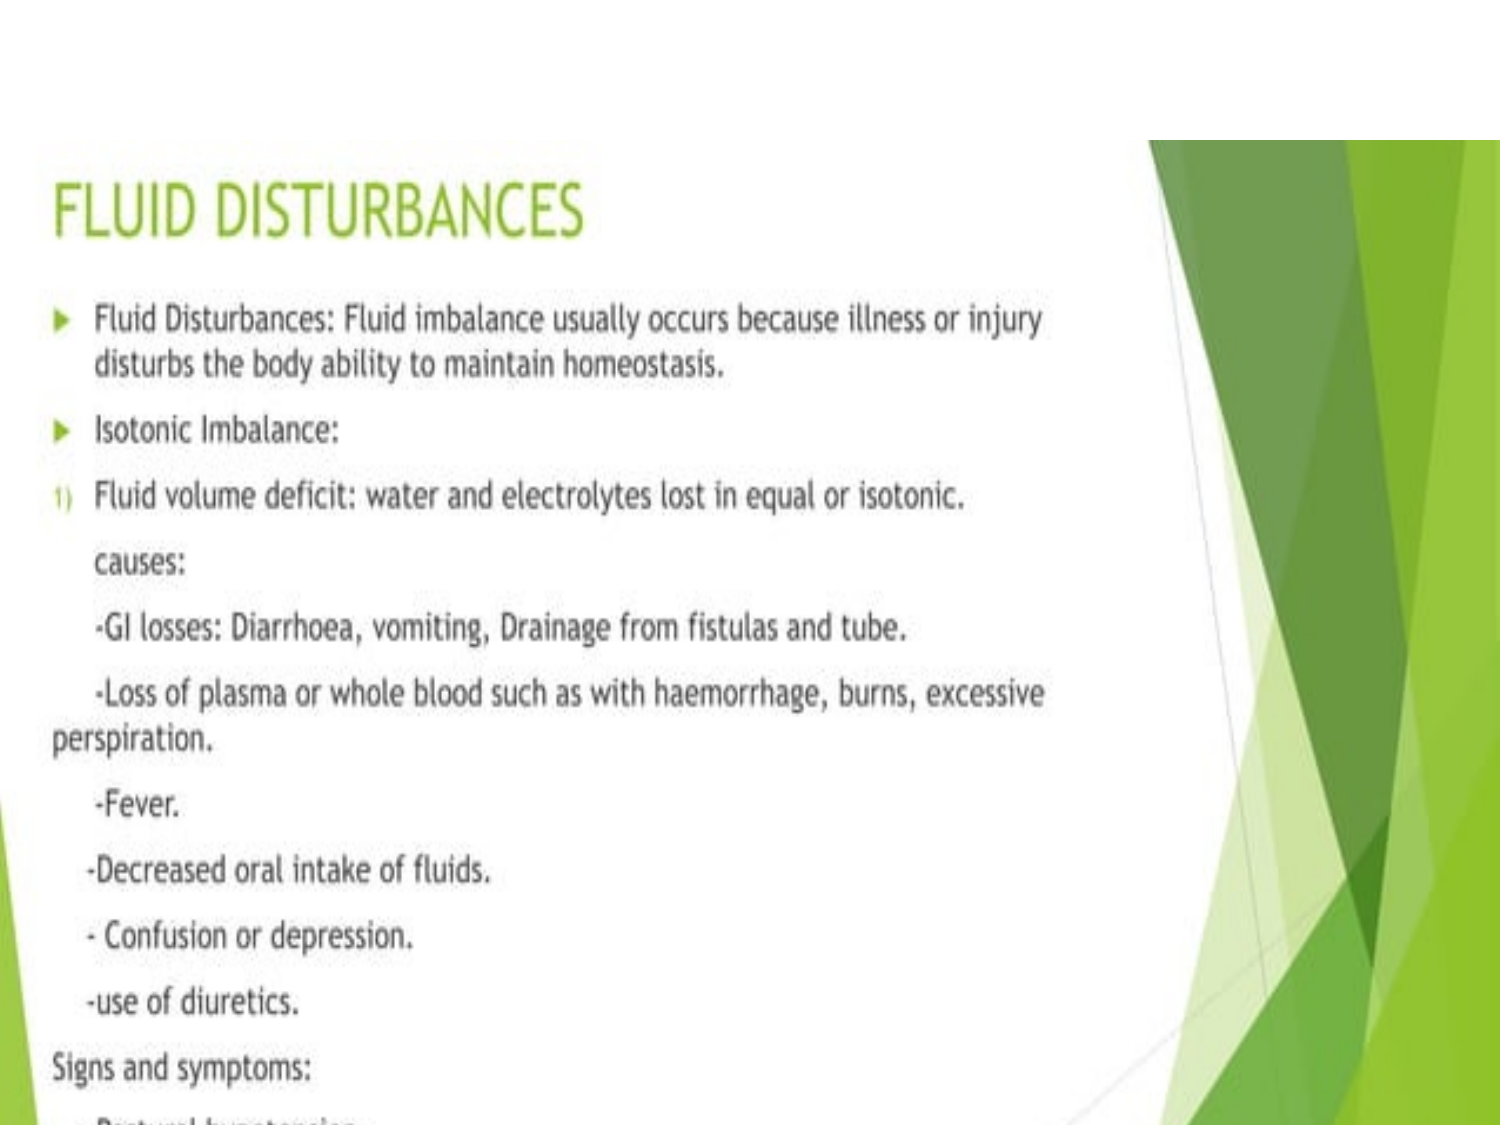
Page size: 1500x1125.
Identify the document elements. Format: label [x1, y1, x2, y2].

picture [0, 139, 1500, 1125]
